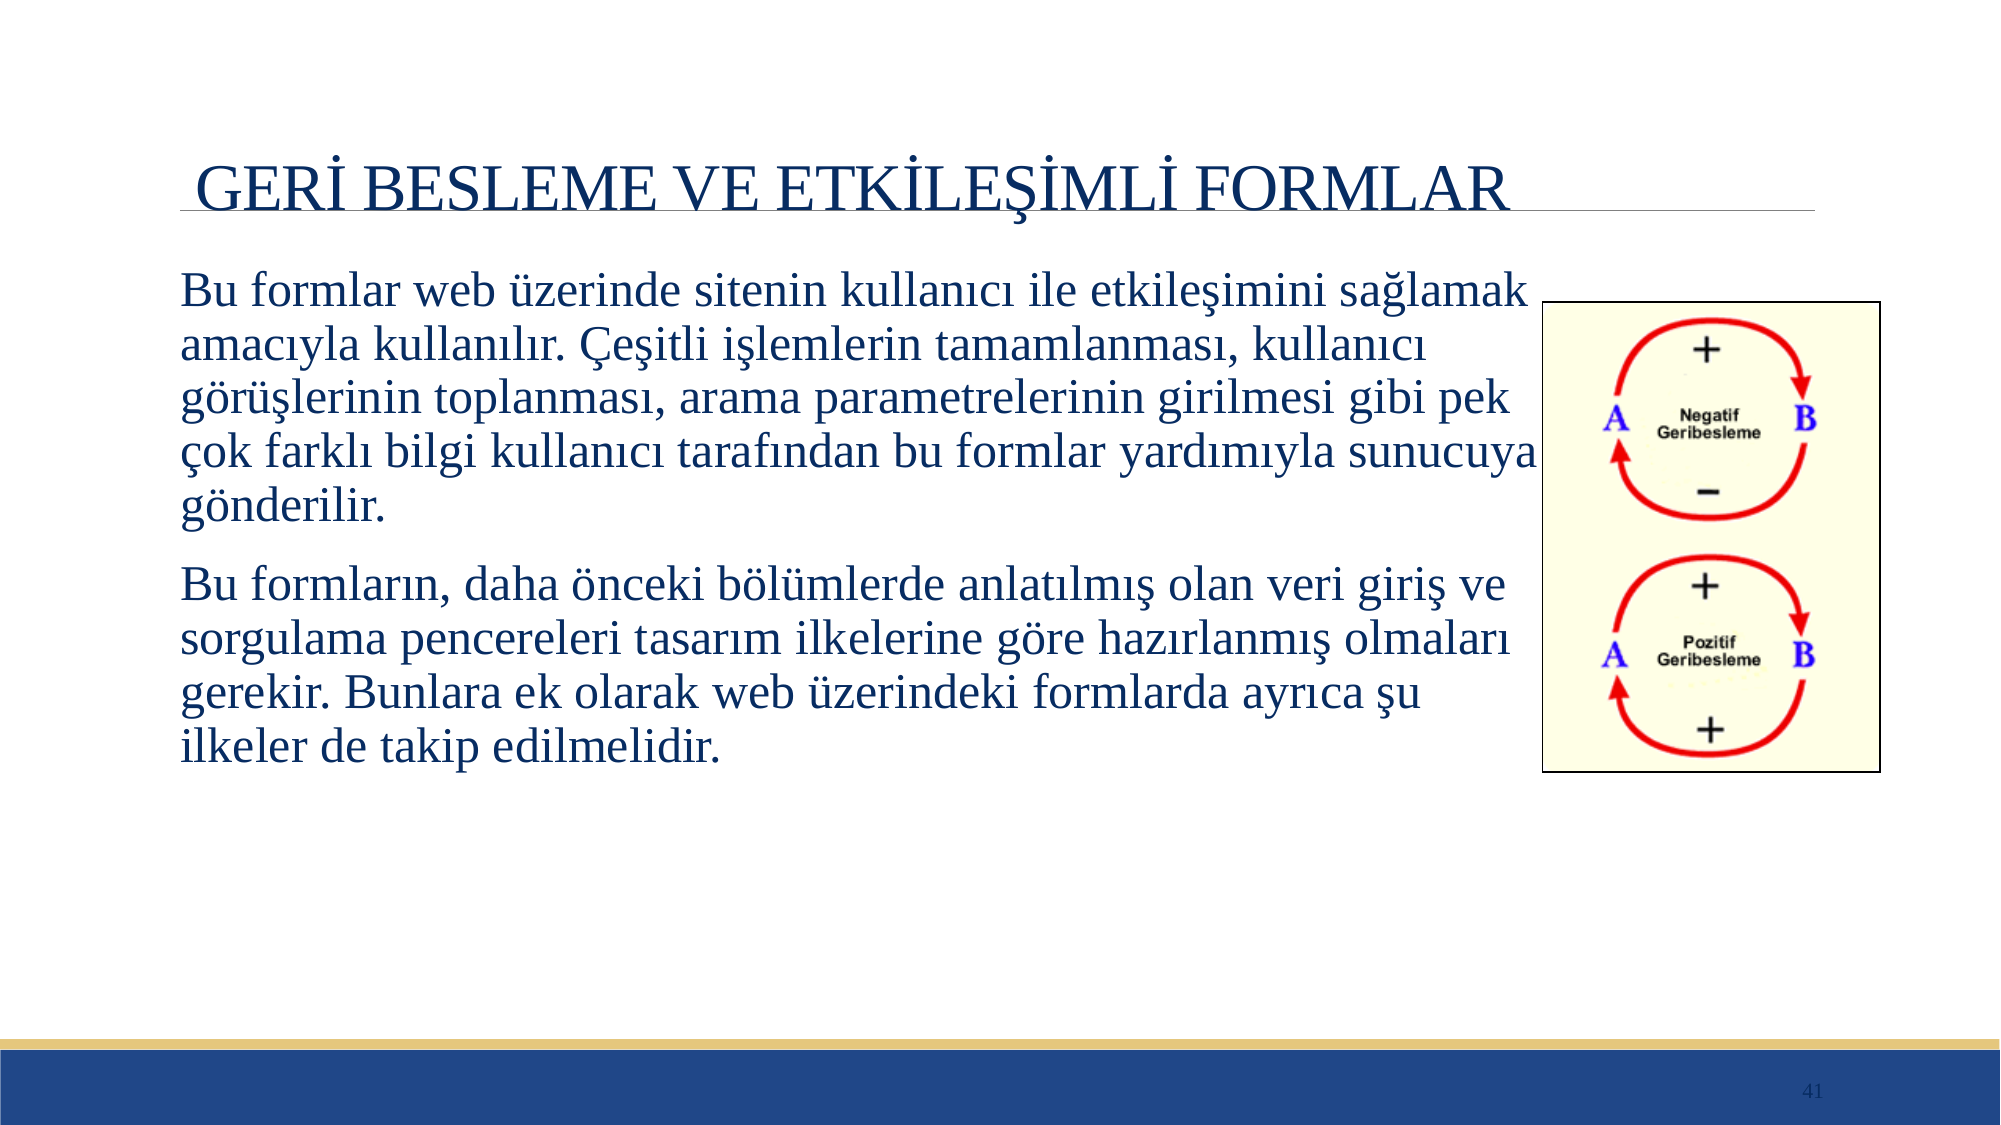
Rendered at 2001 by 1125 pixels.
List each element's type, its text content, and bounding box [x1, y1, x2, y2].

list Bu formlar web üzerinde sitenin kullanıcı ile etkileşimini sağlamak amacıyla kullanılır. Çeşitli işlemlerin tamamlanması, kullanıcı görüşlerinin toplanması, arama parametrelerinin girilmesi gibi pek çok farklı bilgi kullanıcı tarafından bu formlar yardımıyla sunucuya gönderilir. Bu formların, daha önceki bölümlerde anlatılmış olan veri giriş ve sorgulama pencereleri tasarım ilkelerine göre hazırlanmış olmaları gerekir. Bunlara ek olarak web üzerindeki formlarda ayrıca şu ilkeler de takip edilmelidir. [179, 255, 1556, 1022]
picture [1542, 302, 1880, 772]
slide_number 41 [1624, 1059, 1840, 1120]
title GERİ BESLEME VE ETKİLEŞİMLİ FORMLAR [179, 47, 1830, 232]
